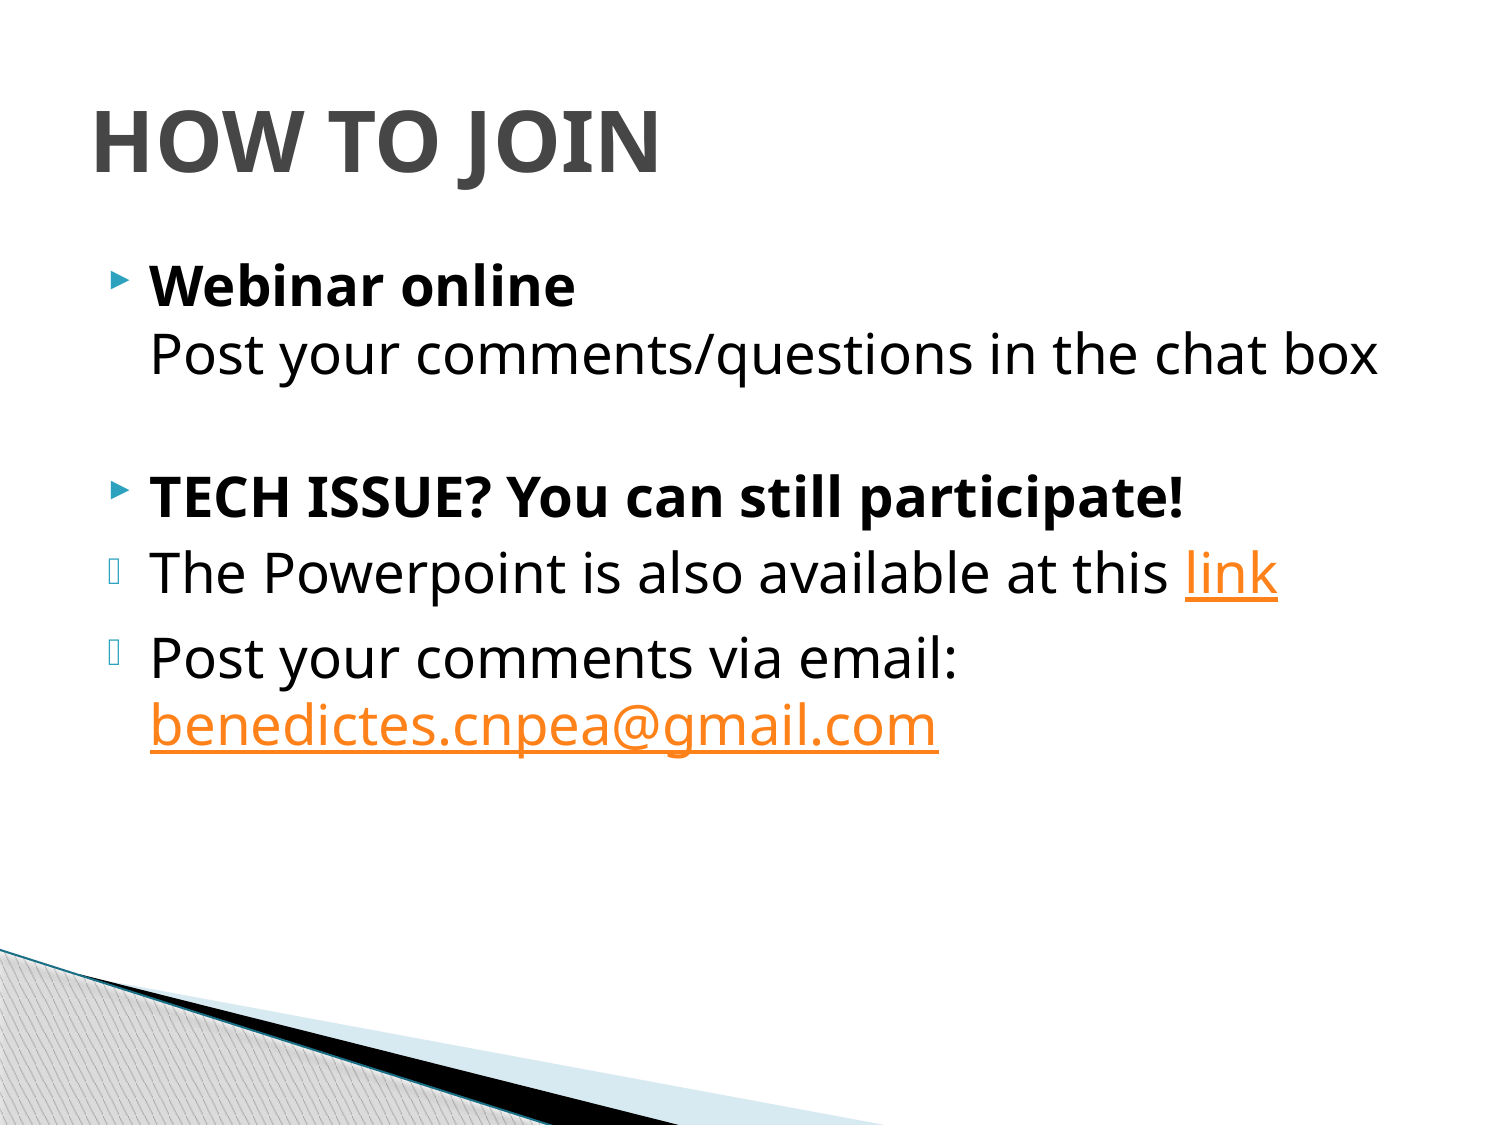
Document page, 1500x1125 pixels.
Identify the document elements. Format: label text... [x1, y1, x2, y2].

list Webinar online Post your comments/questions in the chat box TECH ISSUE? You can still participate! The Powerpoint is also available at this link Post your comments via email: benedictes.cnpea@gmail.com [75, 243, 1425, 986]
title HOW TO JOIN [75, 45, 1425, 233]
